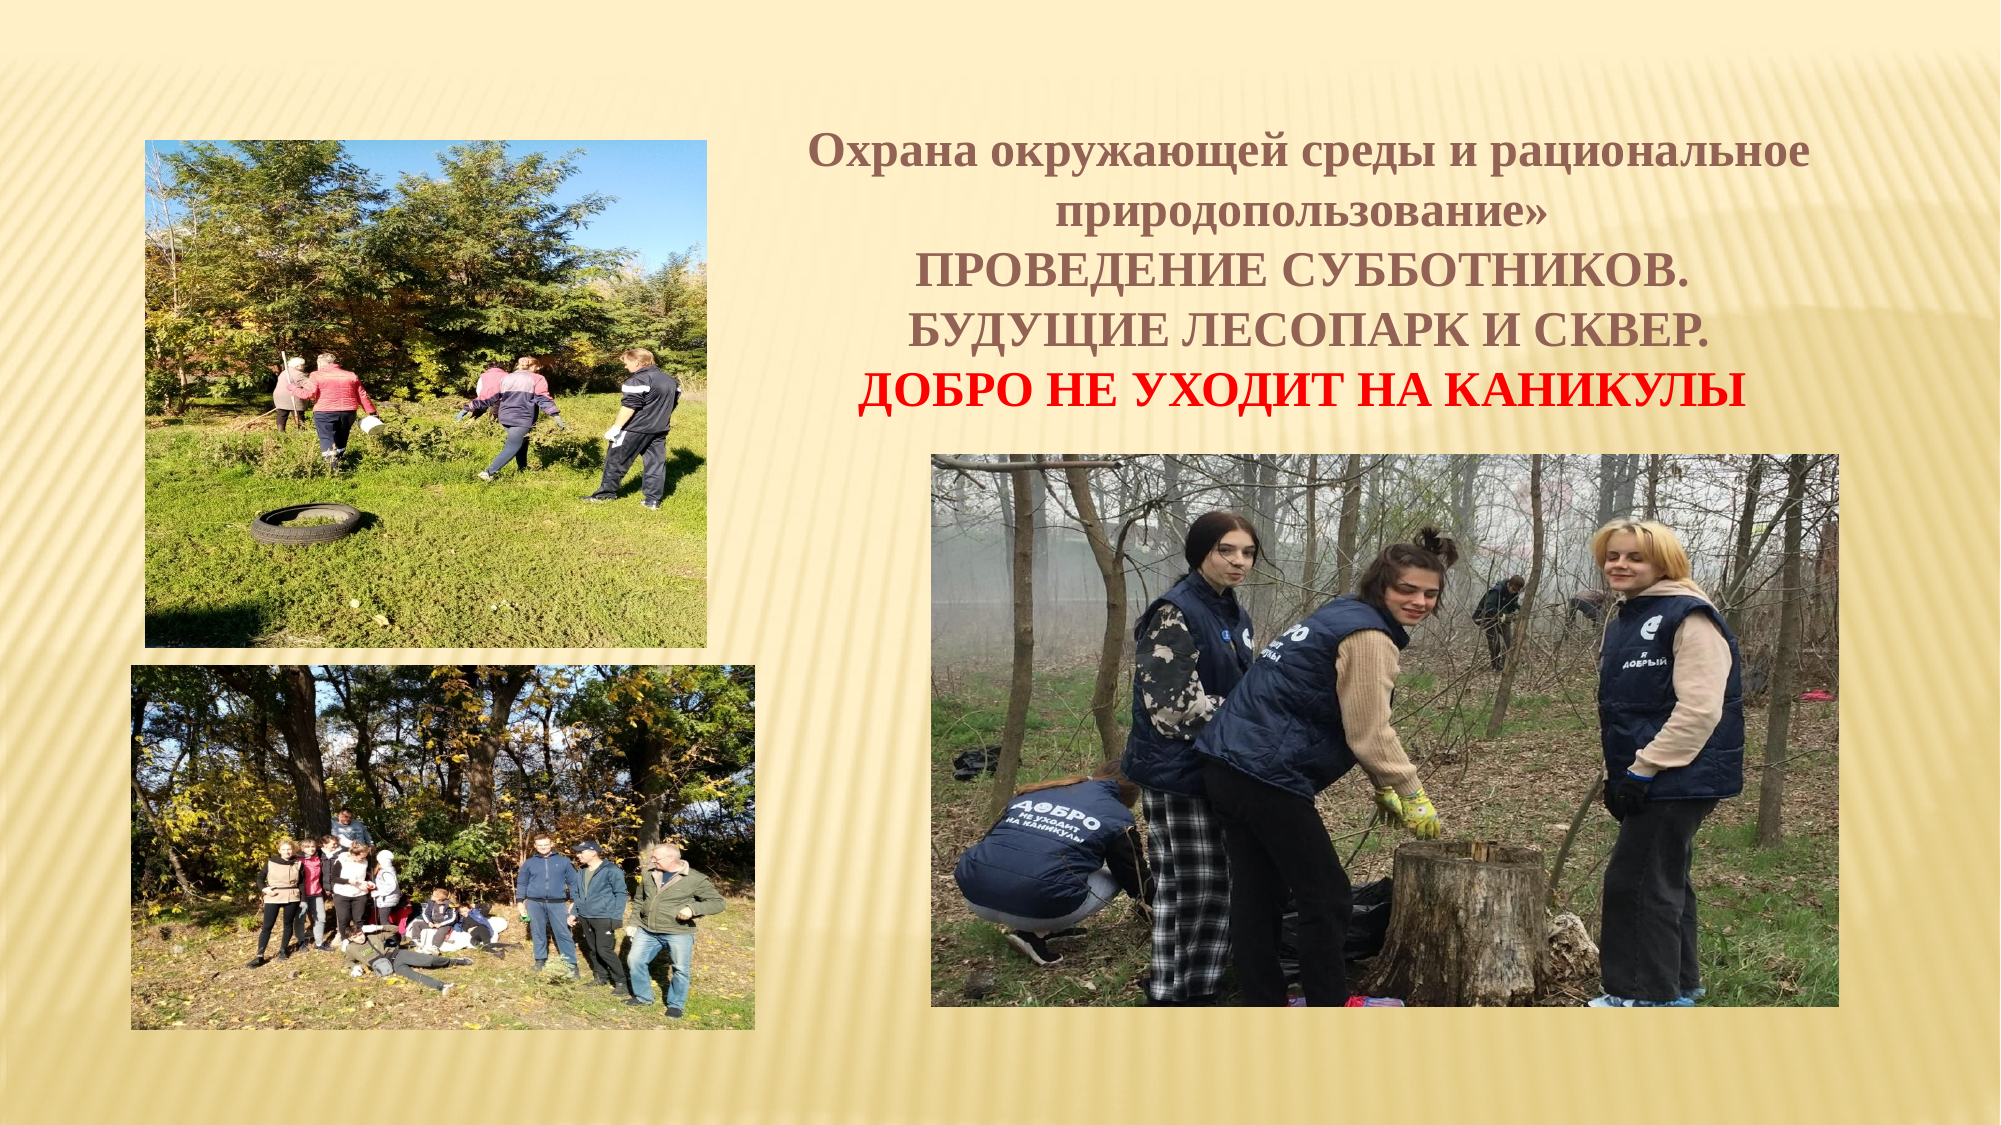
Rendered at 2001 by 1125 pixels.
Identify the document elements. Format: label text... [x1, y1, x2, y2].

picture [931, 454, 1839, 1008]
picture [145, 140, 708, 648]
text_box Охрана окружающей среды и рациональное природопользование» ПРОВЕДЕНИЕ СУББОТНИКОВ. БУДУЩИЕ ЛЕСОПАРК И СКВЕР. ДОБРО НЕ УХОДИТ НА КАНИКУЛЫ [734, 109, 1885, 425]
picture [131, 665, 755, 1030]
